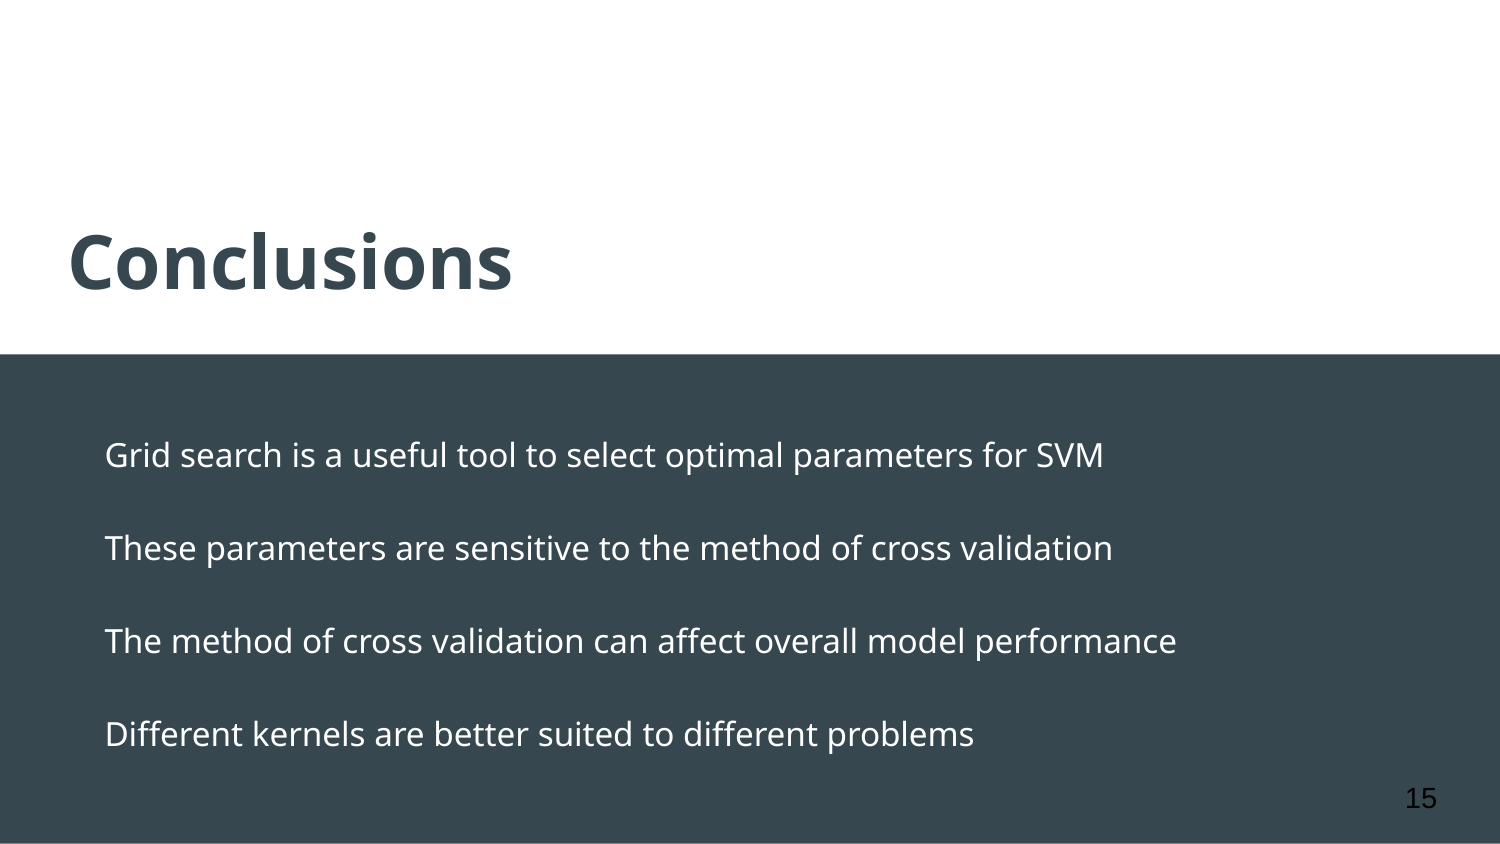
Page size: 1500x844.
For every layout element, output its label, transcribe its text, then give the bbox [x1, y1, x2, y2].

list Grid search is a useful tool to select optimal parameters for SVM These parameters are sensitive to the method of cross validation The method of cross validation can affect overall model performance Different kernels are better suited to different problems [52, 398, 1390, 782]
title Conclusions [52, 60, 1190, 320]
slide_number 15 [1389, 764, 1480, 830]
